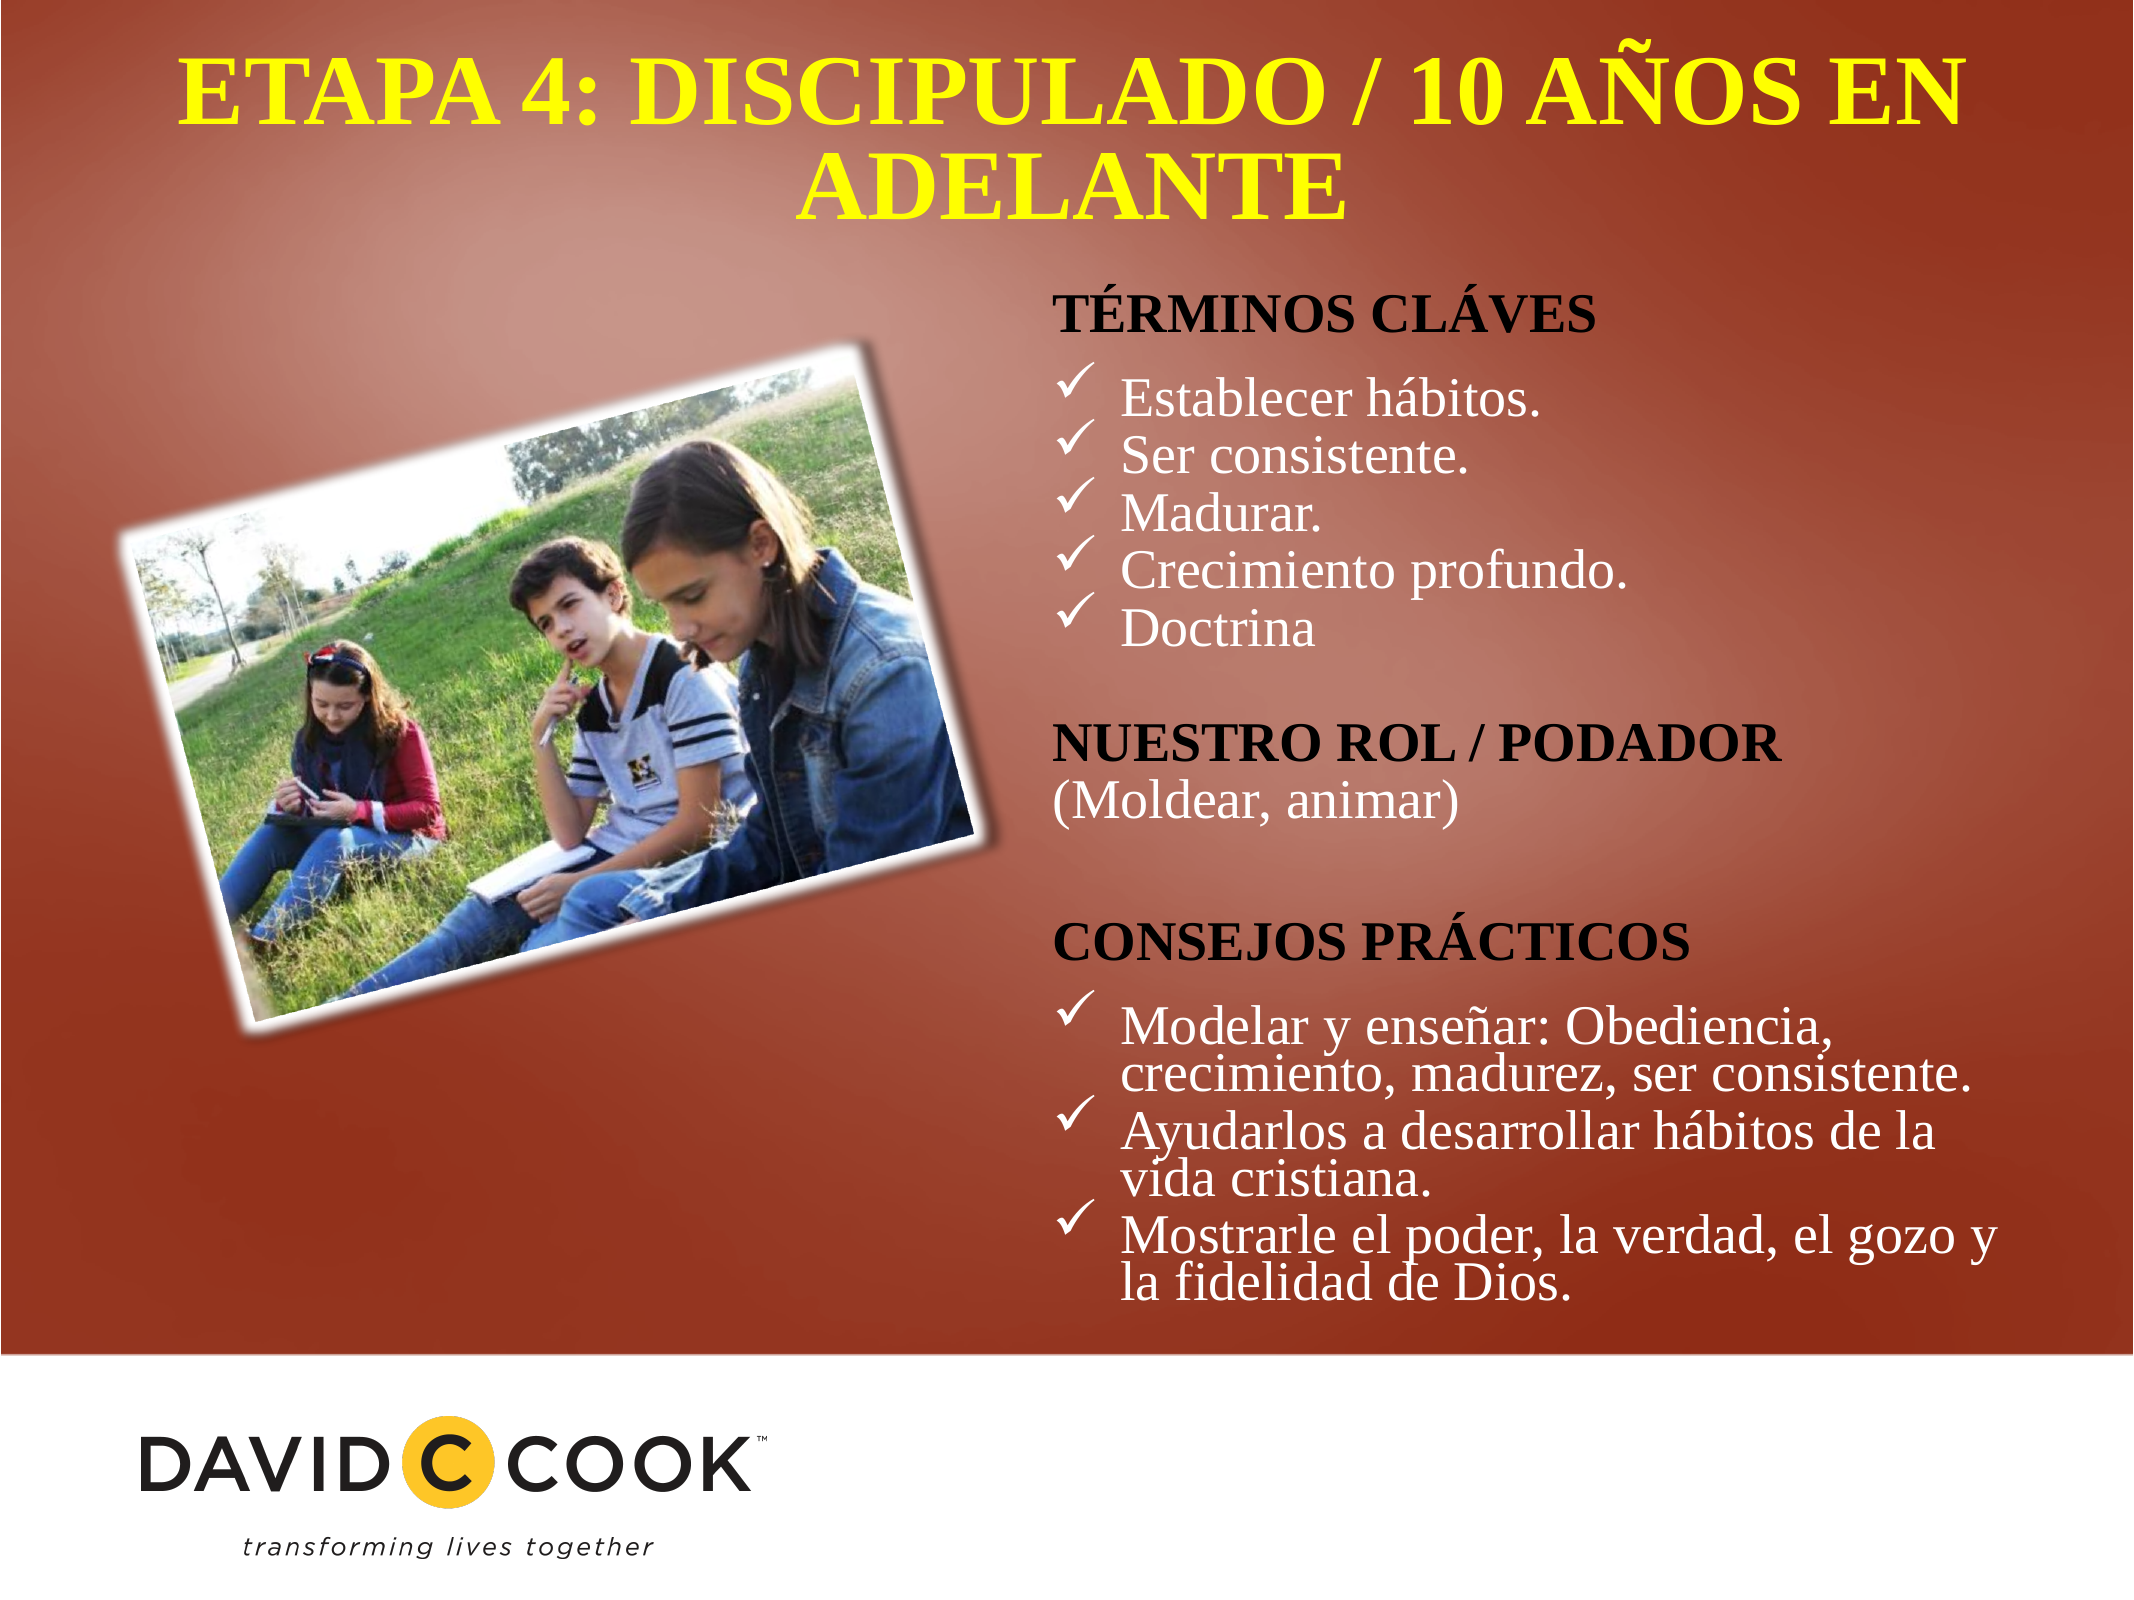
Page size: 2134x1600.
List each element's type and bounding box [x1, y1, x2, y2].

picture [0, 0, 2133, 1356]
picture [140, 1416, 767, 1559]
